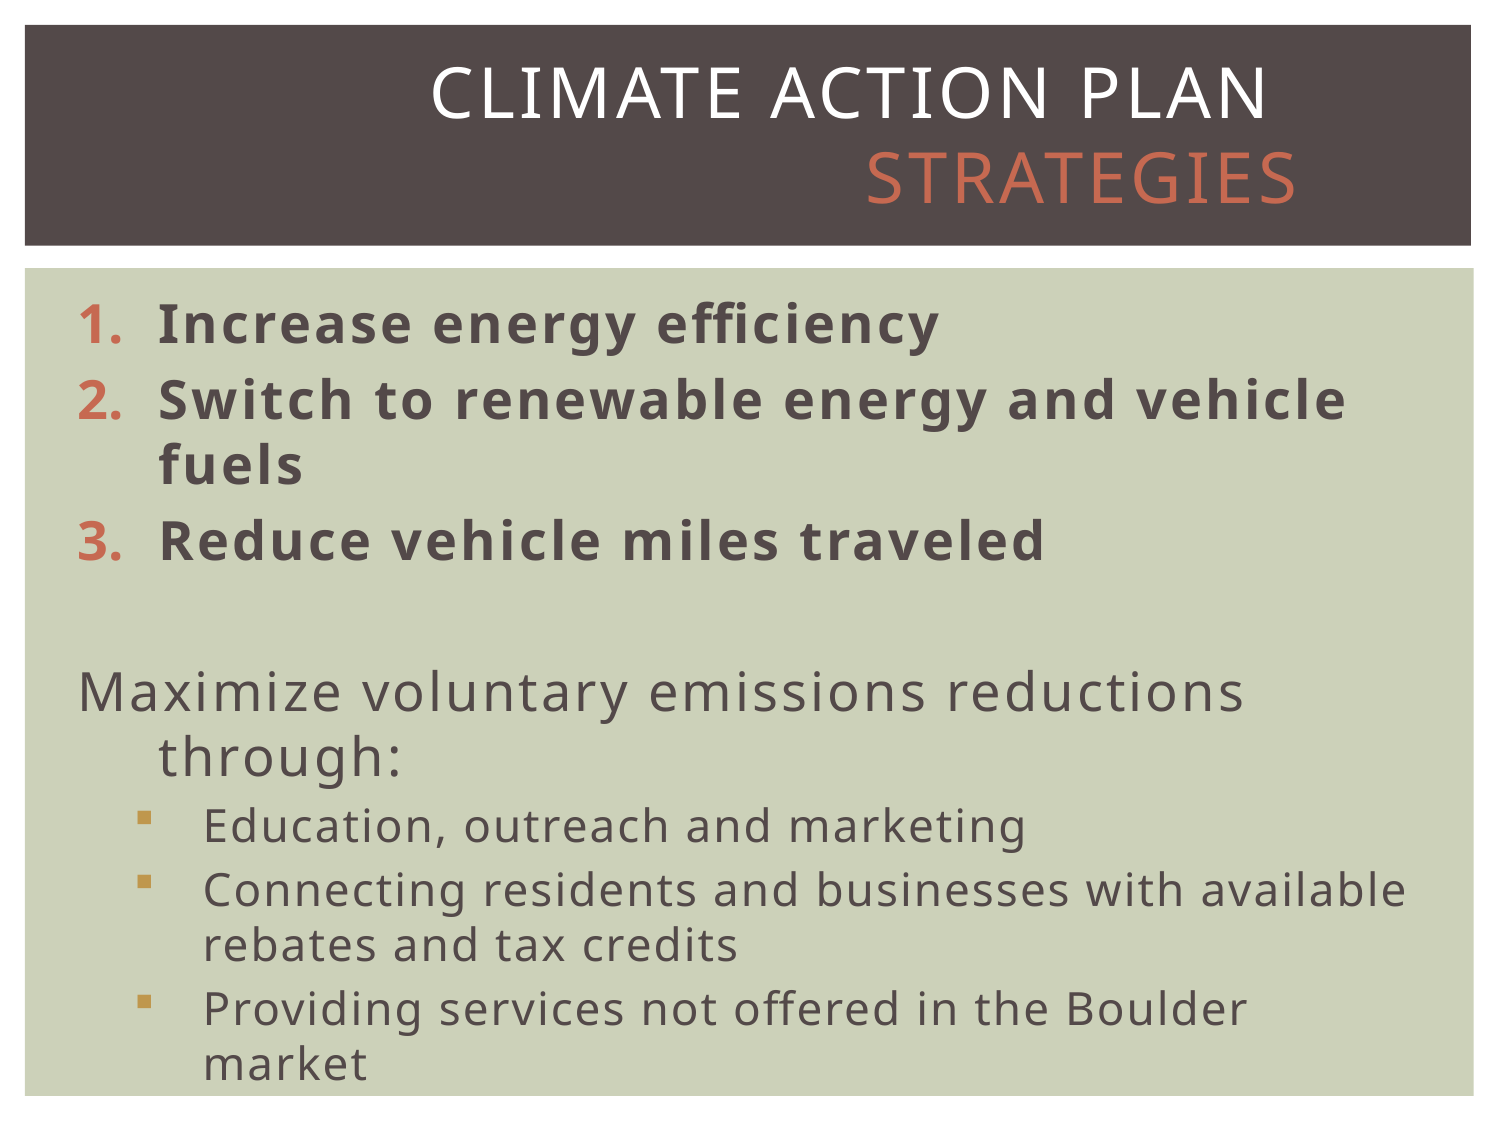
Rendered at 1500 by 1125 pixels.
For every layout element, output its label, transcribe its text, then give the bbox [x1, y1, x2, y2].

list Increase energy efficiency Switch to renewable energy and vehicle fuels Reduce vehicle miles traveled Maximize voluntary emissions reductions through: Education, outreach and marketing Connecting residents and businesses with available rebates and tax credits Providing services not offered in the Boulder market [62, 281, 1442, 1005]
title Climate Action Plan Strategies [75, 40, 1313, 225]
